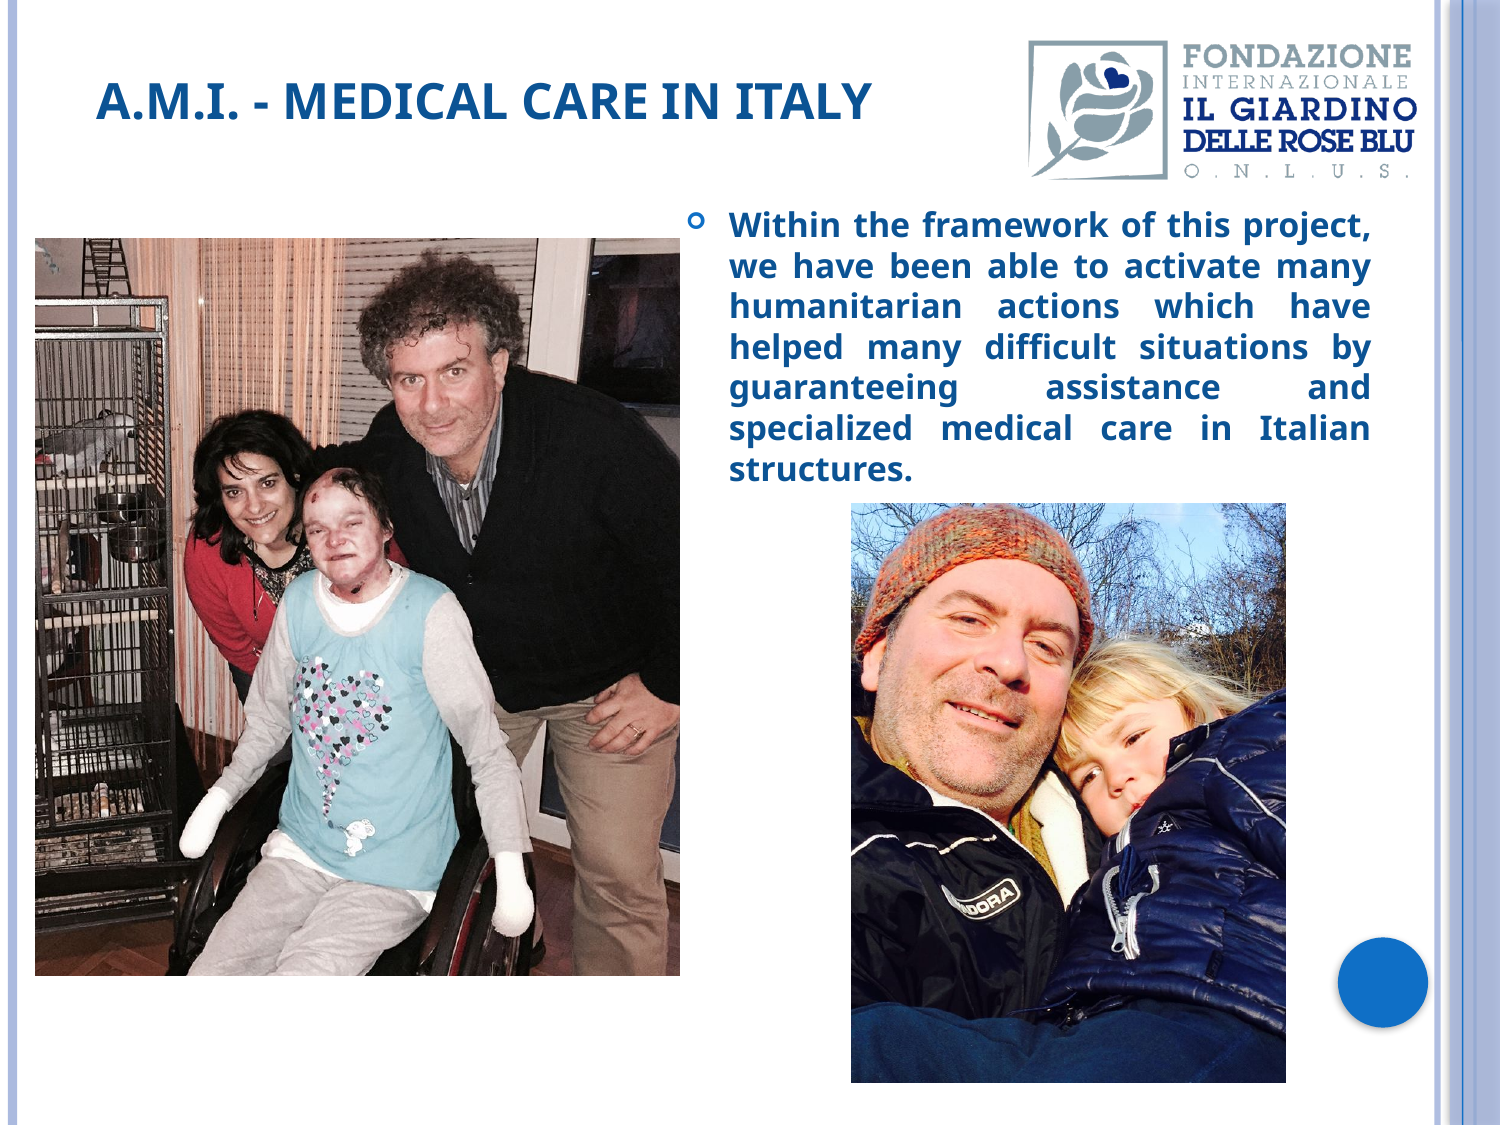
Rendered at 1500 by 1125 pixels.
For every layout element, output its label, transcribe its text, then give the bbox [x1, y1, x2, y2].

picture [34, 238, 680, 977]
list Within the framework of this project, we have been able to activate many humanitarian actions which have helped many difficult situations by guaranteeing assistance and specialized medical care in Italian structures. [670, 196, 1387, 497]
title A.M.I. - Medical care in Italy [82, 70, 1001, 138]
picture [851, 502, 1287, 1083]
picture [1007, 22, 1432, 200]
